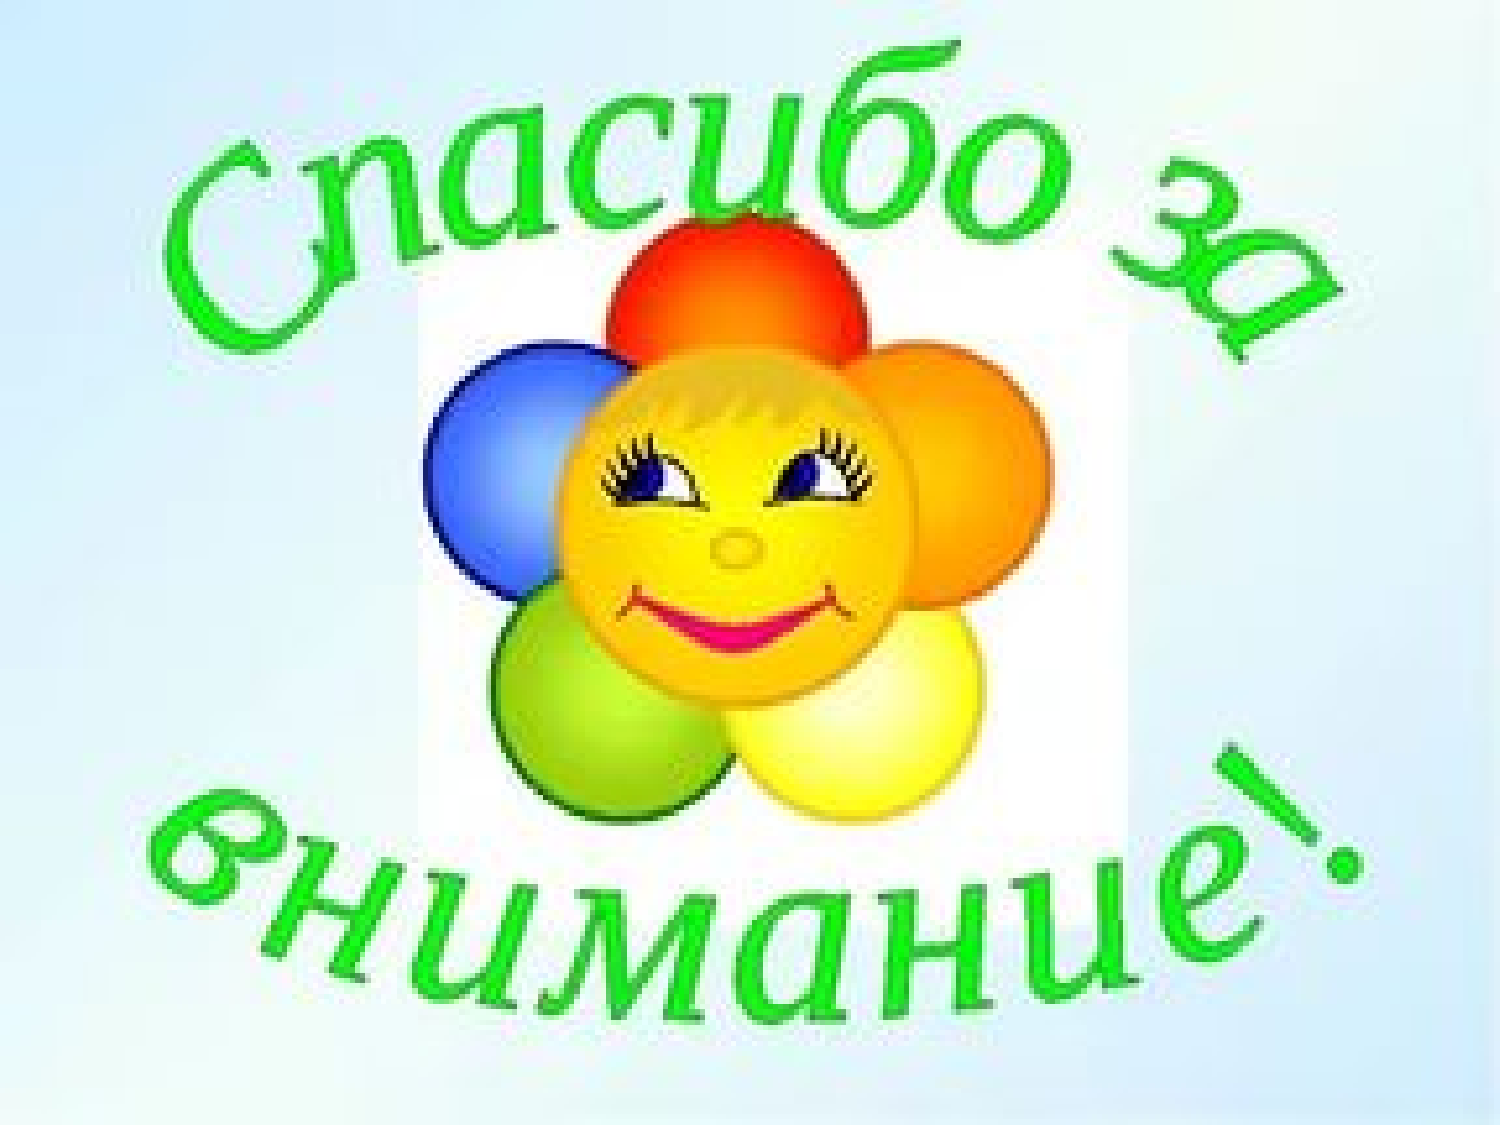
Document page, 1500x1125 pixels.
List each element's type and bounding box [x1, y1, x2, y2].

list [0, 0, 1500, 1125]
